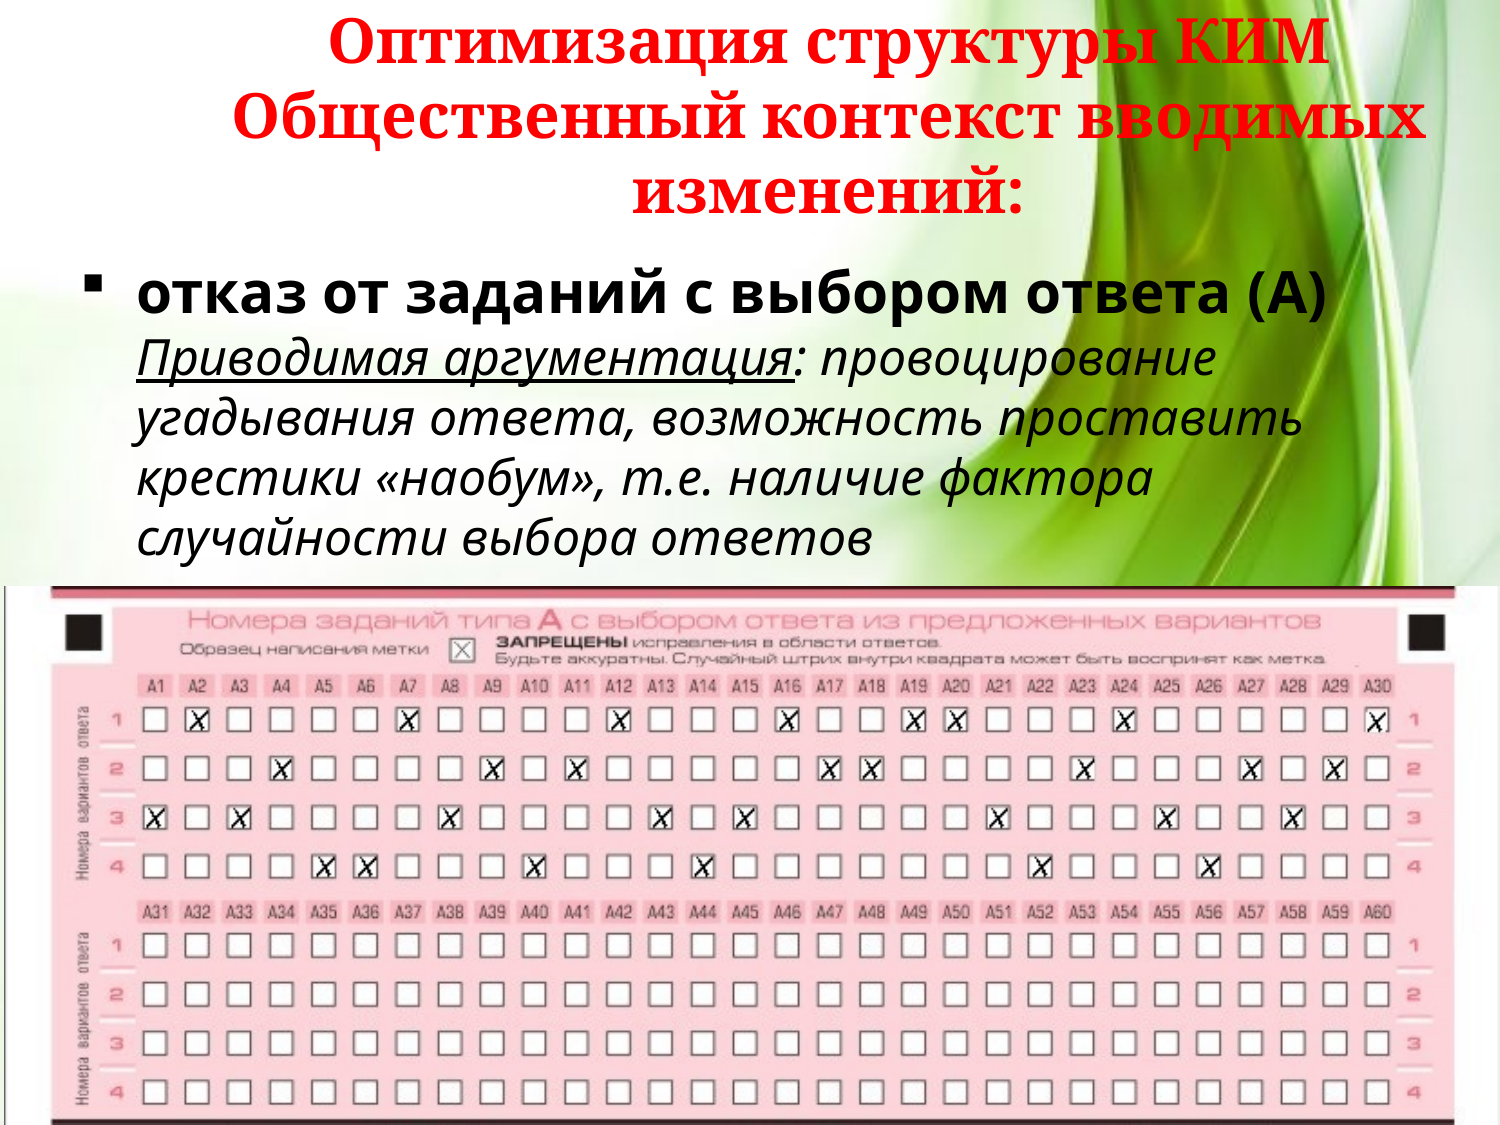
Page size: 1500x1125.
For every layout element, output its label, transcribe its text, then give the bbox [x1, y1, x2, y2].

text_box Оптимизация структуры КИМ Общественный контекст вводимых изменений: [171, 0, 1488, 232]
list отказ от заданий с выбором ответа (А) Приводимая аргументация: провоцирование угадывания ответа, возможность проставить крестики «наобум», т.е. наличие фактора случайности выбора ответов [64, 247, 1461, 584]
picture [0, 0, 1500, 1125]
